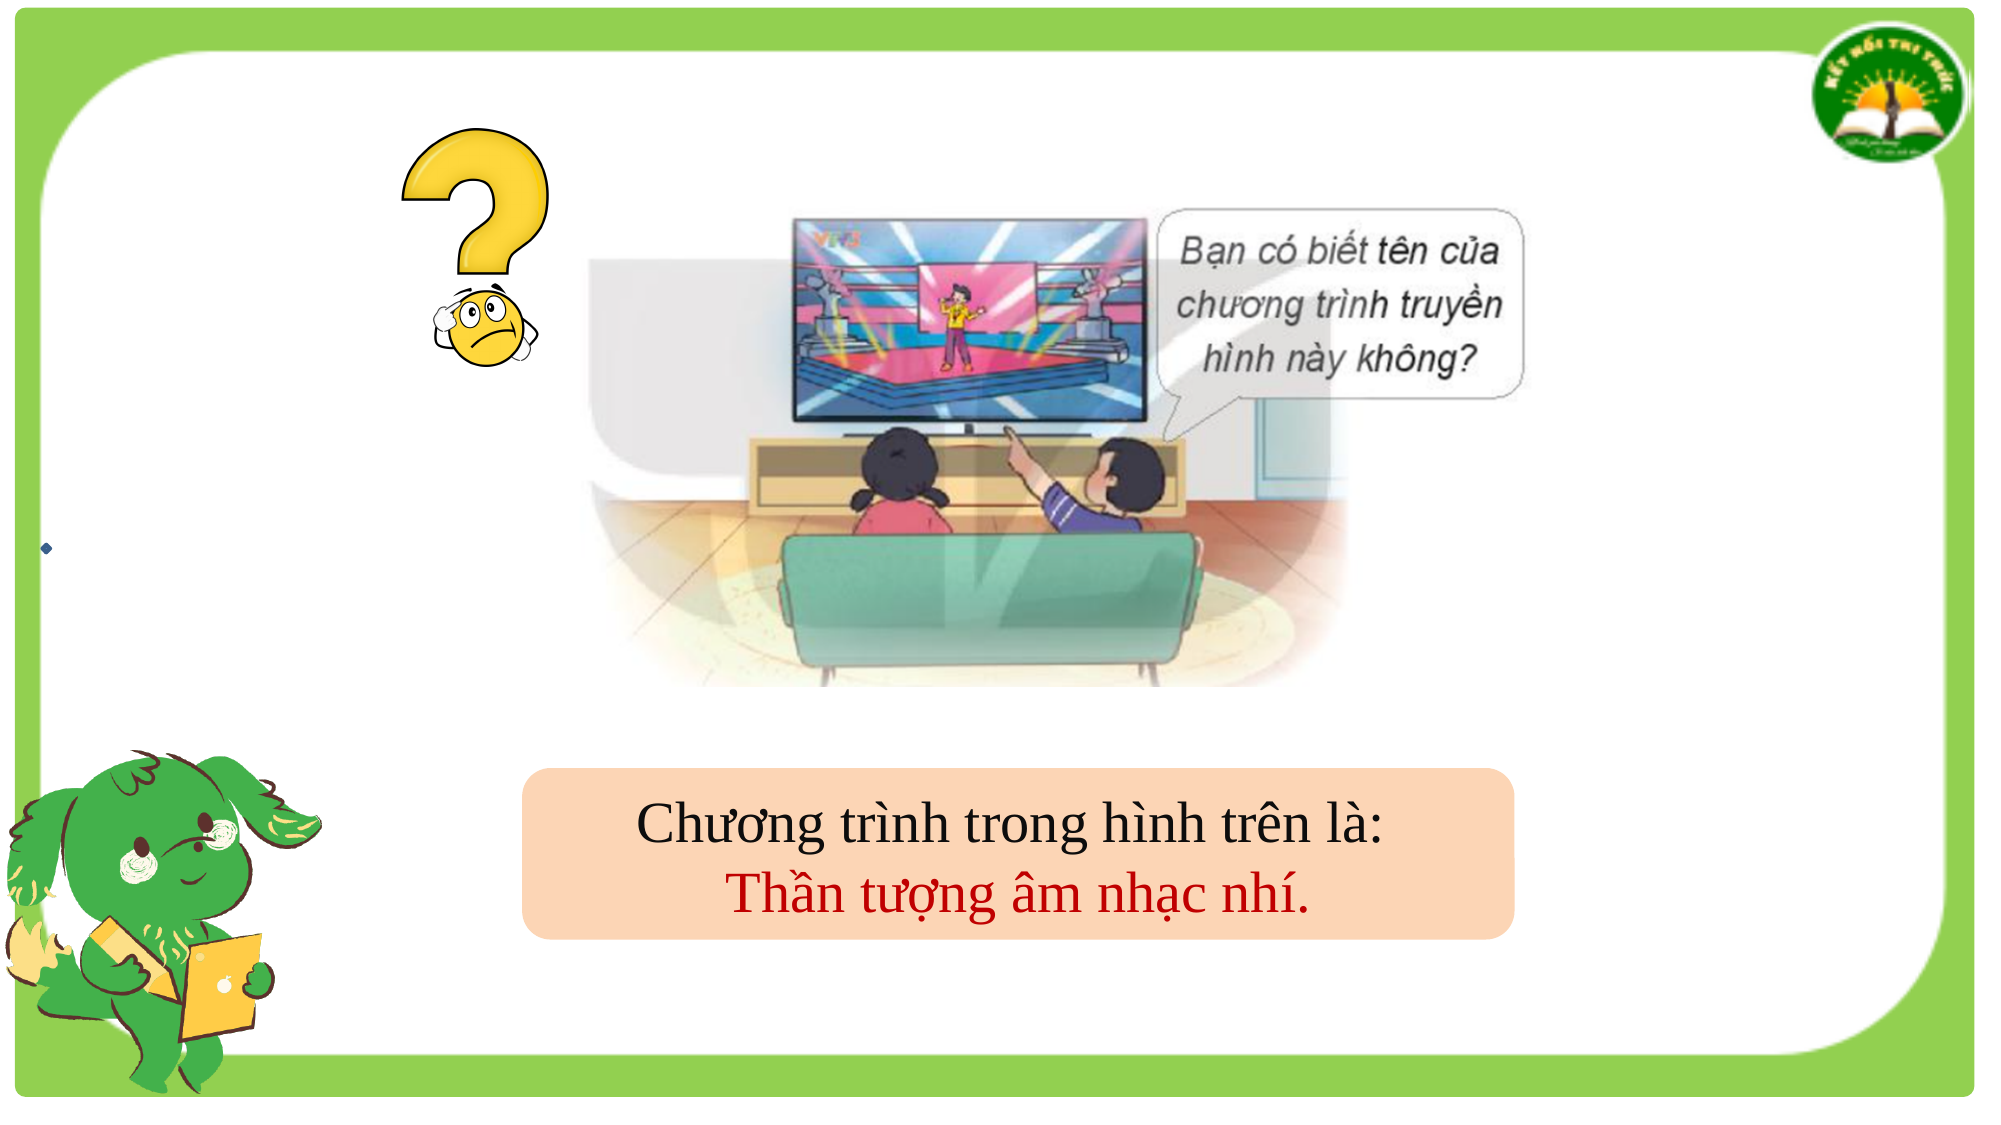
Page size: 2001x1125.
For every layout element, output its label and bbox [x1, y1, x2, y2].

picture [5, 748, 322, 1096]
text_box [14, 7, 1975, 1098]
picture [332, 107, 1541, 687]
